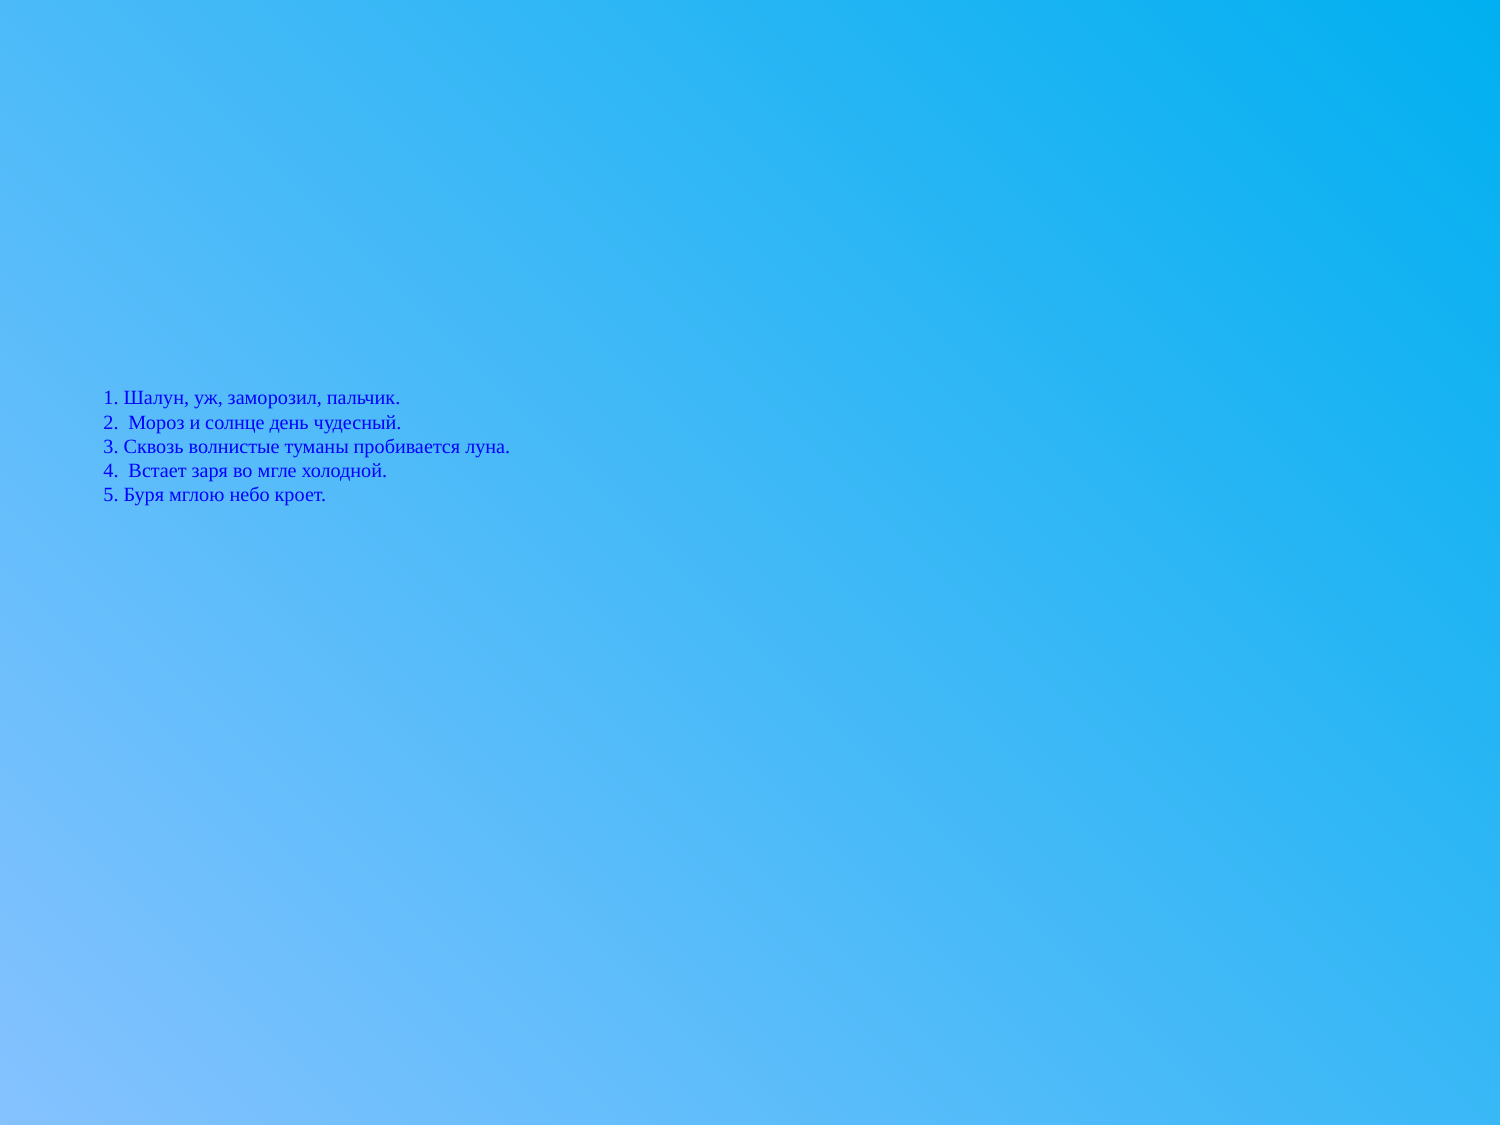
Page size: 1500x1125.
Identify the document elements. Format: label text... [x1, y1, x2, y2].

title 1. Шалун, уж, заморозил, пальчик. 2. Мороз и солнце день чудесный. 3. Сквозь волнистые туманы пробивается луна. 4. Встает заря во мгле холодной. 5. Буря мглою небо кроет. [58, 351, 1500, 539]
